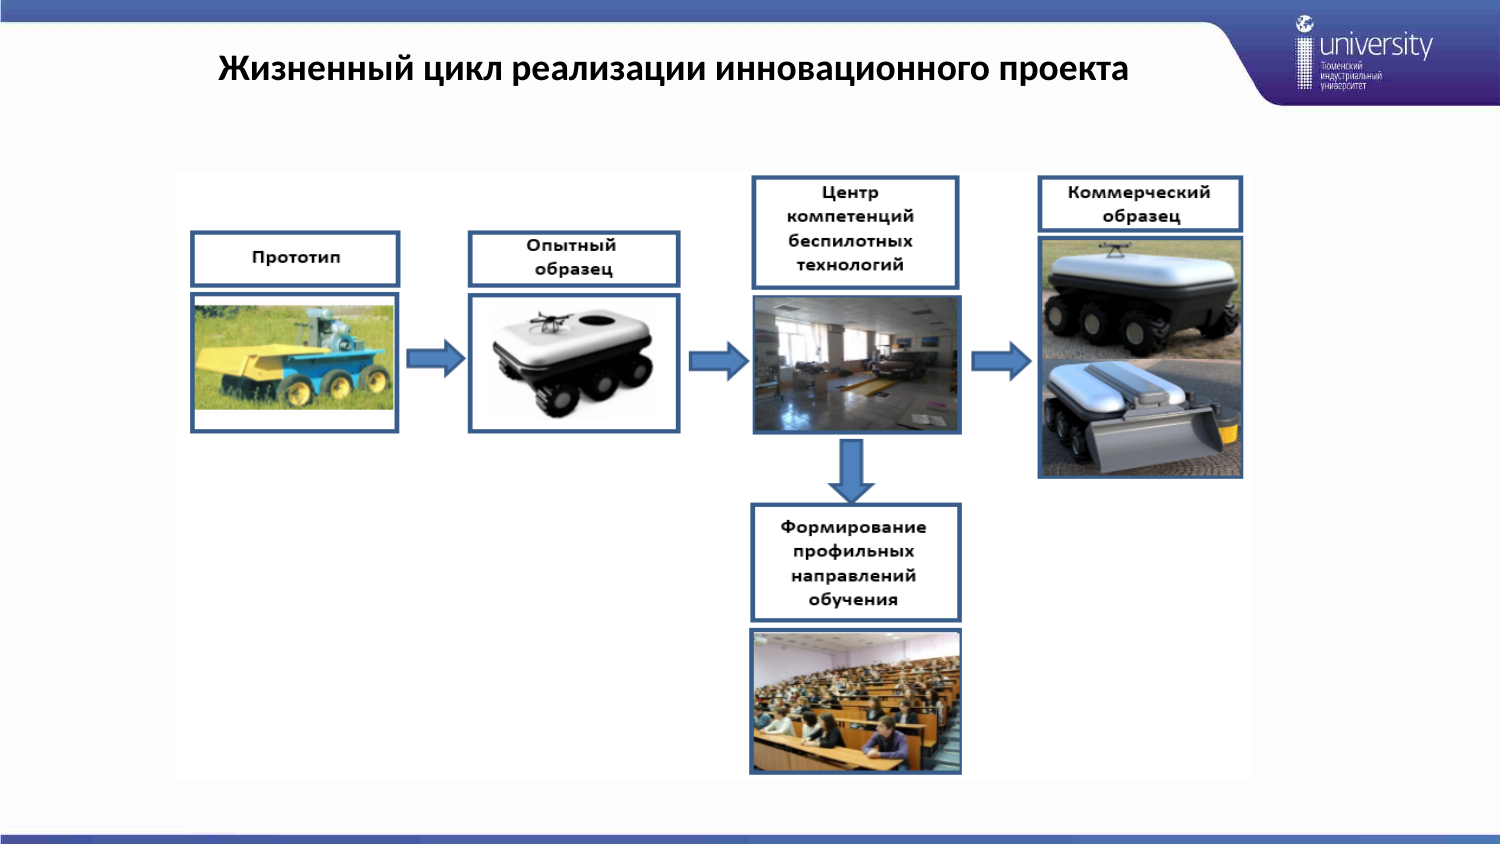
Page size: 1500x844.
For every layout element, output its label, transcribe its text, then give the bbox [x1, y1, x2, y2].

title Жизненный цикл реализации инновационного проекта [162, 26, 1187, 105]
picture [0, 0, 1500, 844]
